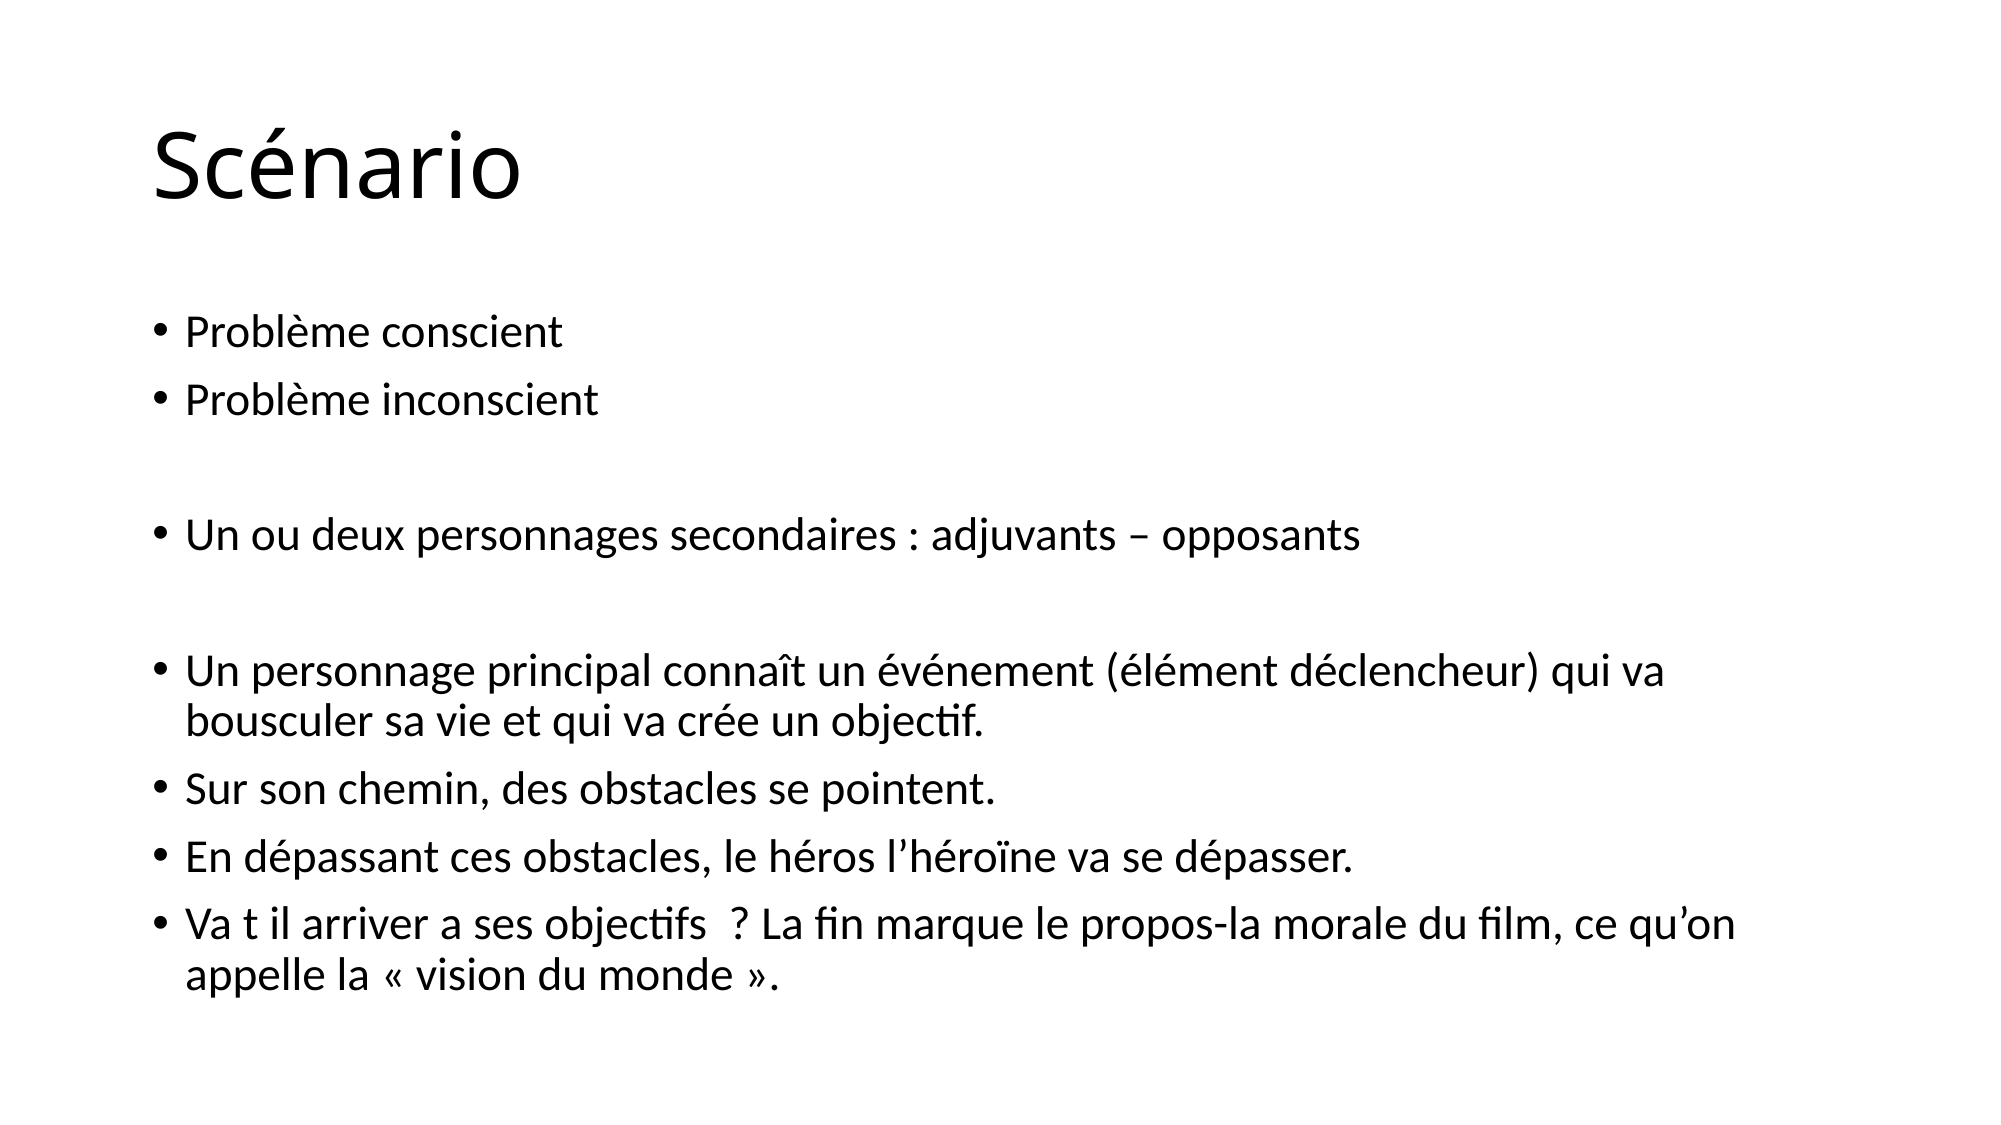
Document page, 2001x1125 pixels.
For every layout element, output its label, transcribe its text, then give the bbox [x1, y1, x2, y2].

list Problème conscient Problème inconscient Un ou deux personnages secondaires : adjuvants – opposants Un personnage principal connaît un événement (élément déclencheur) qui va bousculer sa vie et qui va crée un objectif. Sur son chemin, des obstacles se pointent. En dépassant ces obstacles, le héros l’héroïne va se dépasser. Va t il arriver a ses objectifs ? La fin marque le propos-la morale du film, ce qu’on appelle la « vision du monde ». [137, 299, 1863, 1014]
title Scénario [137, 59, 1863, 278]
